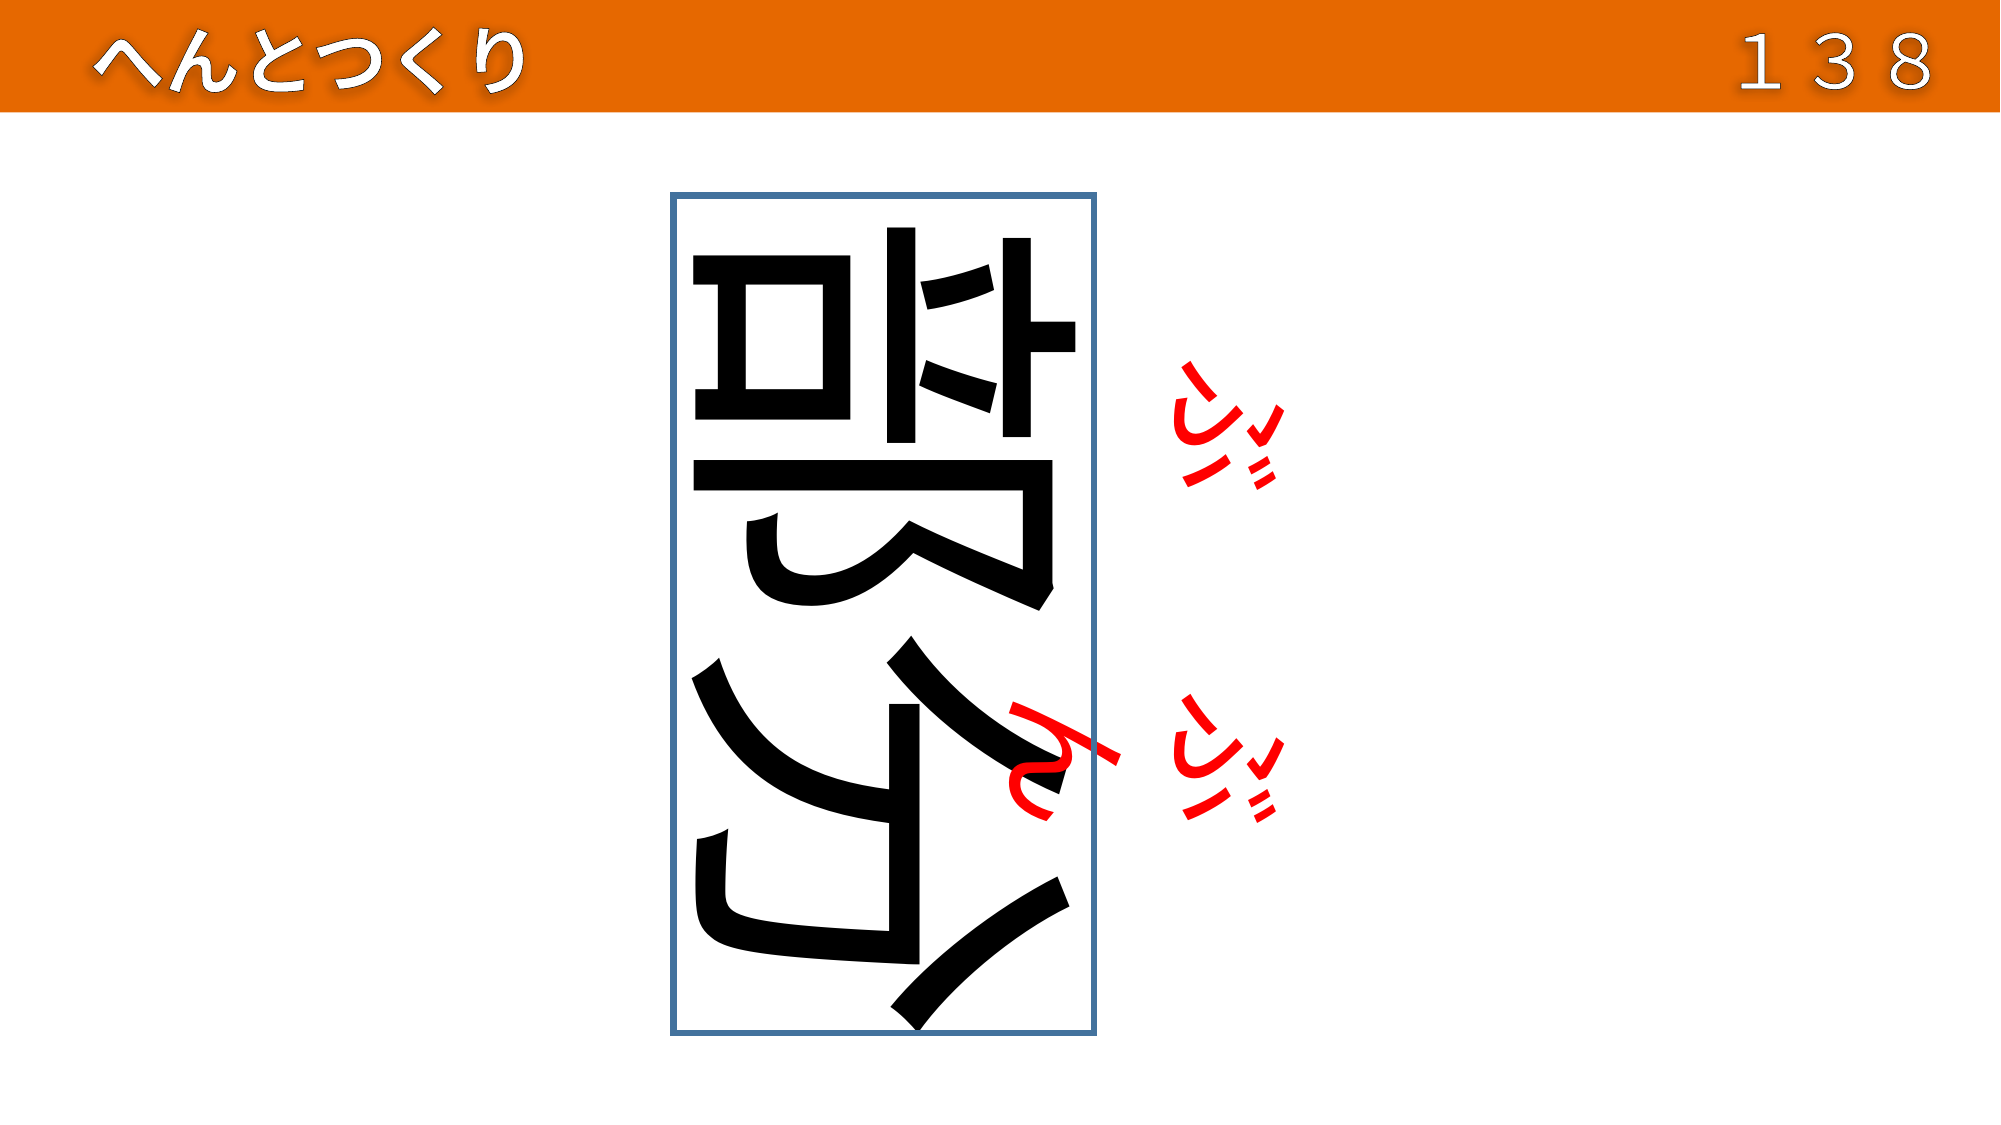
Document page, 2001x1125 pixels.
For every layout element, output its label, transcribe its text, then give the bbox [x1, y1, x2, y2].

text_box ぶ [1127, 343, 1325, 498]
text_box ぶん [1127, 677, 1325, 970]
text_box １３８ [1707, 6, 1963, 112]
text_box [0, 0, 2000, 113]
text_box へんとつくり [75, 6, 1402, 112]
text_box 部分 [616, 195, 1152, 1125]
text_box [672, 194, 1095, 1034]
